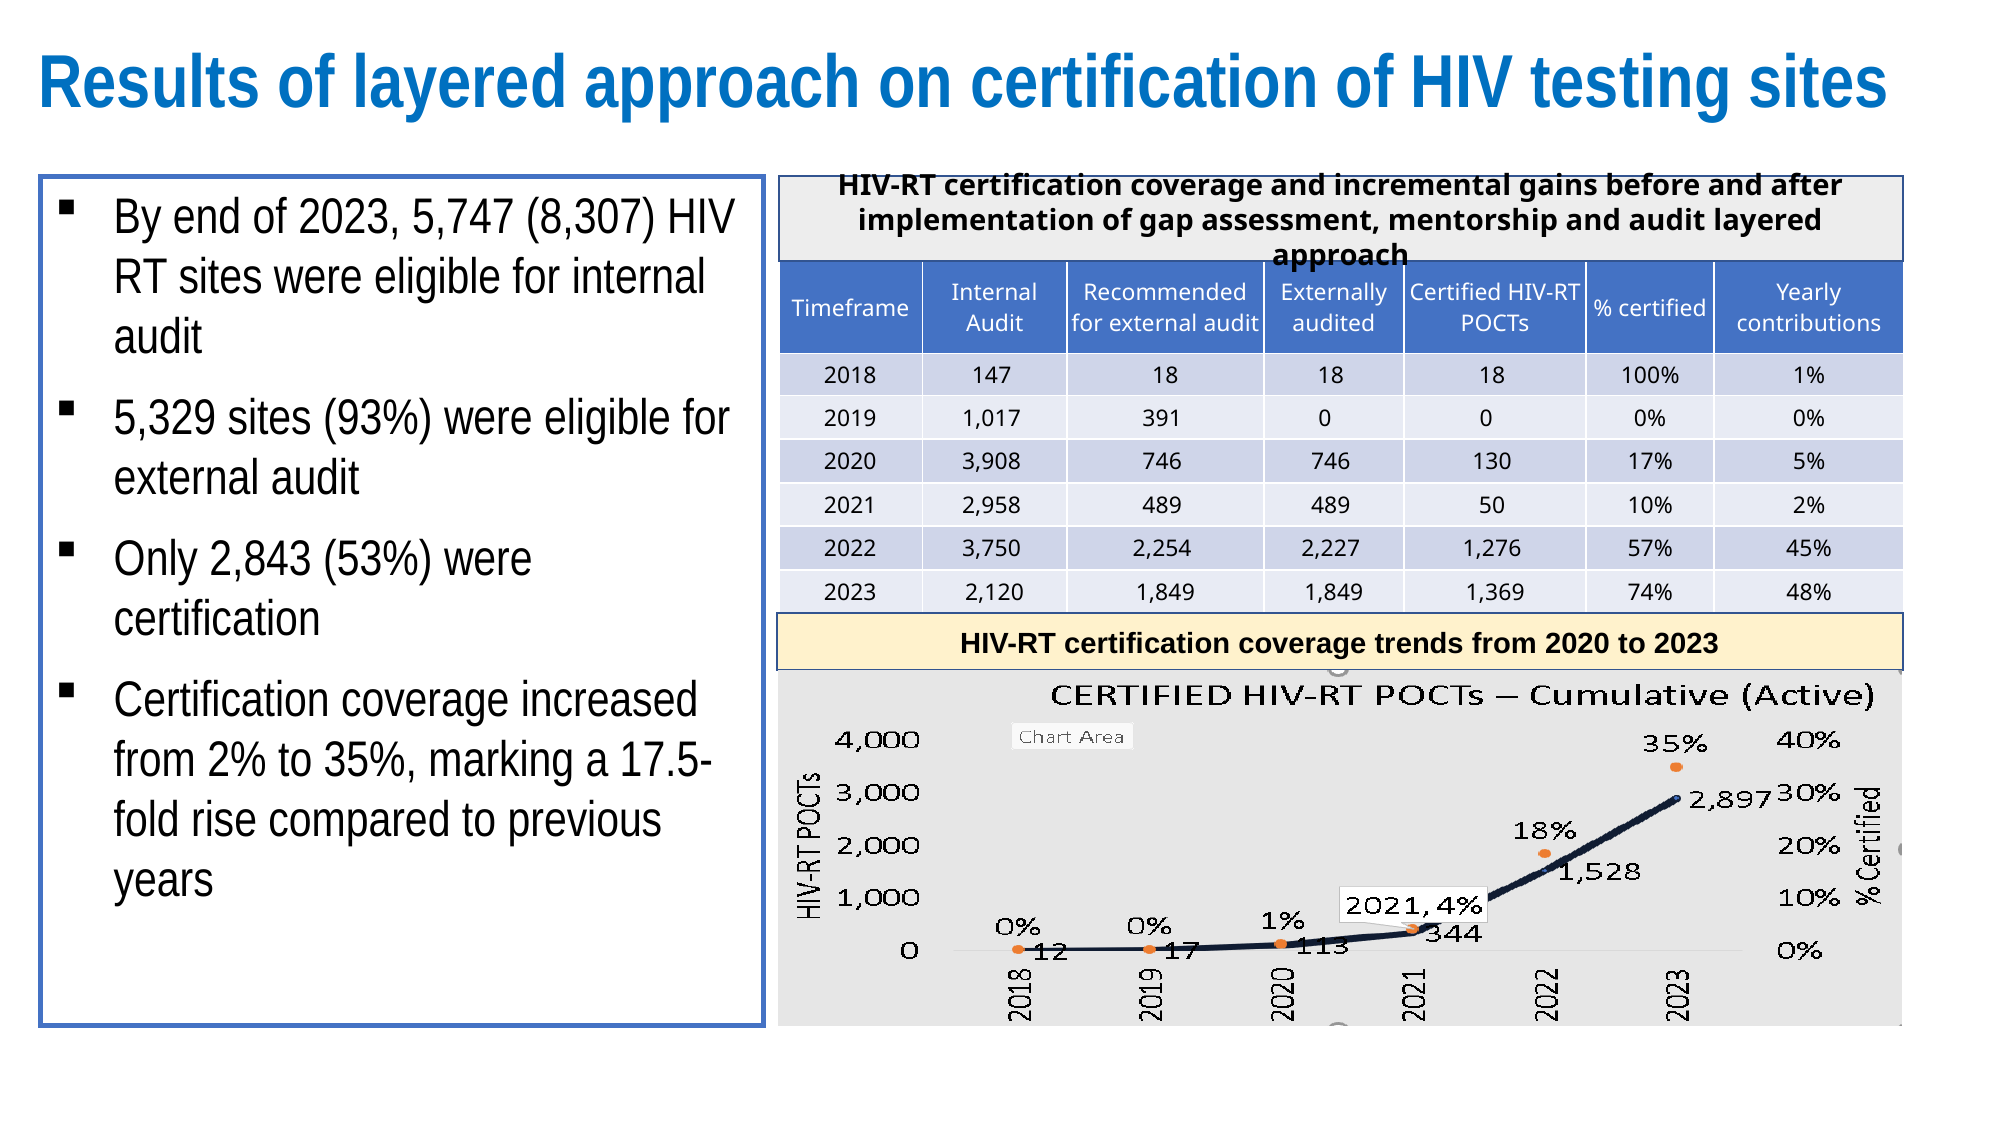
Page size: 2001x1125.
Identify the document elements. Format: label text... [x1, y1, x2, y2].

table_cell 746 [1068, 440, 1263, 482]
table_cell 17% [1587, 440, 1713, 482]
text_box HIV-RT certification coverage and incremental gains before and after implementation of gap assessment, mentorship and audit layered approach [778, 175, 1904, 262]
table_cell 2023 [780, 571, 922, 612]
table_cell 1% [1715, 354, 1903, 395]
table_cell 2,227 [1265, 527, 1403, 569]
table_header Recommended for external audit [1068, 262, 1263, 353]
list By end of 2023, 5,747 (8,307) HIV RT sites were eligible for internal audit 5,329 sites (93%) were eligible for external audit Only 2,843 (53%) were certification Certification coverage increased from 2% to 35%, marking a 17.5-fold rise compared to previous years [39, 175, 764, 1027]
table_cell 130 [1405, 440, 1585, 482]
table_cell 489 [1068, 484, 1263, 525]
table_cell 147 [923, 354, 1066, 395]
table_cell 5% [1715, 440, 1903, 482]
table_cell 18 [1405, 354, 1585, 395]
table_header Internal Audit [923, 262, 1066, 353]
table_cell 2018 [780, 354, 922, 395]
table_cell 1,849 [1068, 571, 1263, 612]
table_header Certified HIV-RT POCTs [1405, 262, 1585, 353]
table_cell 2,120 [923, 571, 1066, 612]
table_cell 2% [1715, 484, 1903, 525]
table_cell 18 [1068, 354, 1263, 395]
table_cell 45% [1715, 527, 1903, 569]
table_header Timeframe [780, 262, 922, 353]
table_cell 1,849 [1265, 571, 1403, 612]
table_header % certified [1587, 262, 1713, 353]
text_box HIV-RT certification coverage trends from 2020 to 2023 [776, 612, 1904, 671]
picture [778, 670, 1902, 1026]
table_cell 2,254 [1068, 527, 1263, 569]
table_cell 2,958 [923, 484, 1066, 525]
table_cell 50 [1405, 484, 1585, 525]
table_cell 100% [1587, 354, 1713, 395]
table_cell 1,276 [1405, 527, 1585, 569]
table_cell 2020 [780, 440, 922, 482]
table_header Yearly contributions [1715, 262, 1903, 353]
table_cell 1,369 [1405, 571, 1585, 612]
table_cell 18 [1265, 354, 1403, 395]
table_cell 3,908 [923, 440, 1066, 482]
table_cell 489 [1265, 484, 1403, 525]
table_cell 1,017 [923, 396, 1066, 438]
table_cell 48% [1715, 571, 1903, 612]
table_cell 74% [1587, 571, 1713, 612]
table_cell 0 [1265, 396, 1403, 438]
text_box Results of layered approach on certification of HIV testing sites [23, 25, 1964, 130]
table_cell 0% [1587, 396, 1713, 438]
table_cell 2019 [780, 396, 922, 438]
table_cell 746 [1265, 440, 1403, 482]
table_cell 0% [1715, 396, 1903, 438]
table_cell 57% [1587, 527, 1713, 569]
table_cell 0 [1405, 396, 1585, 438]
table_cell 2021 [780, 484, 922, 525]
table_cell 2022 [780, 527, 922, 569]
table_cell 391 [1068, 396, 1263, 438]
table_cell 3,750 [923, 527, 1066, 569]
table_header Externally audited [1265, 262, 1403, 353]
table_cell 10% [1587, 484, 1713, 525]
